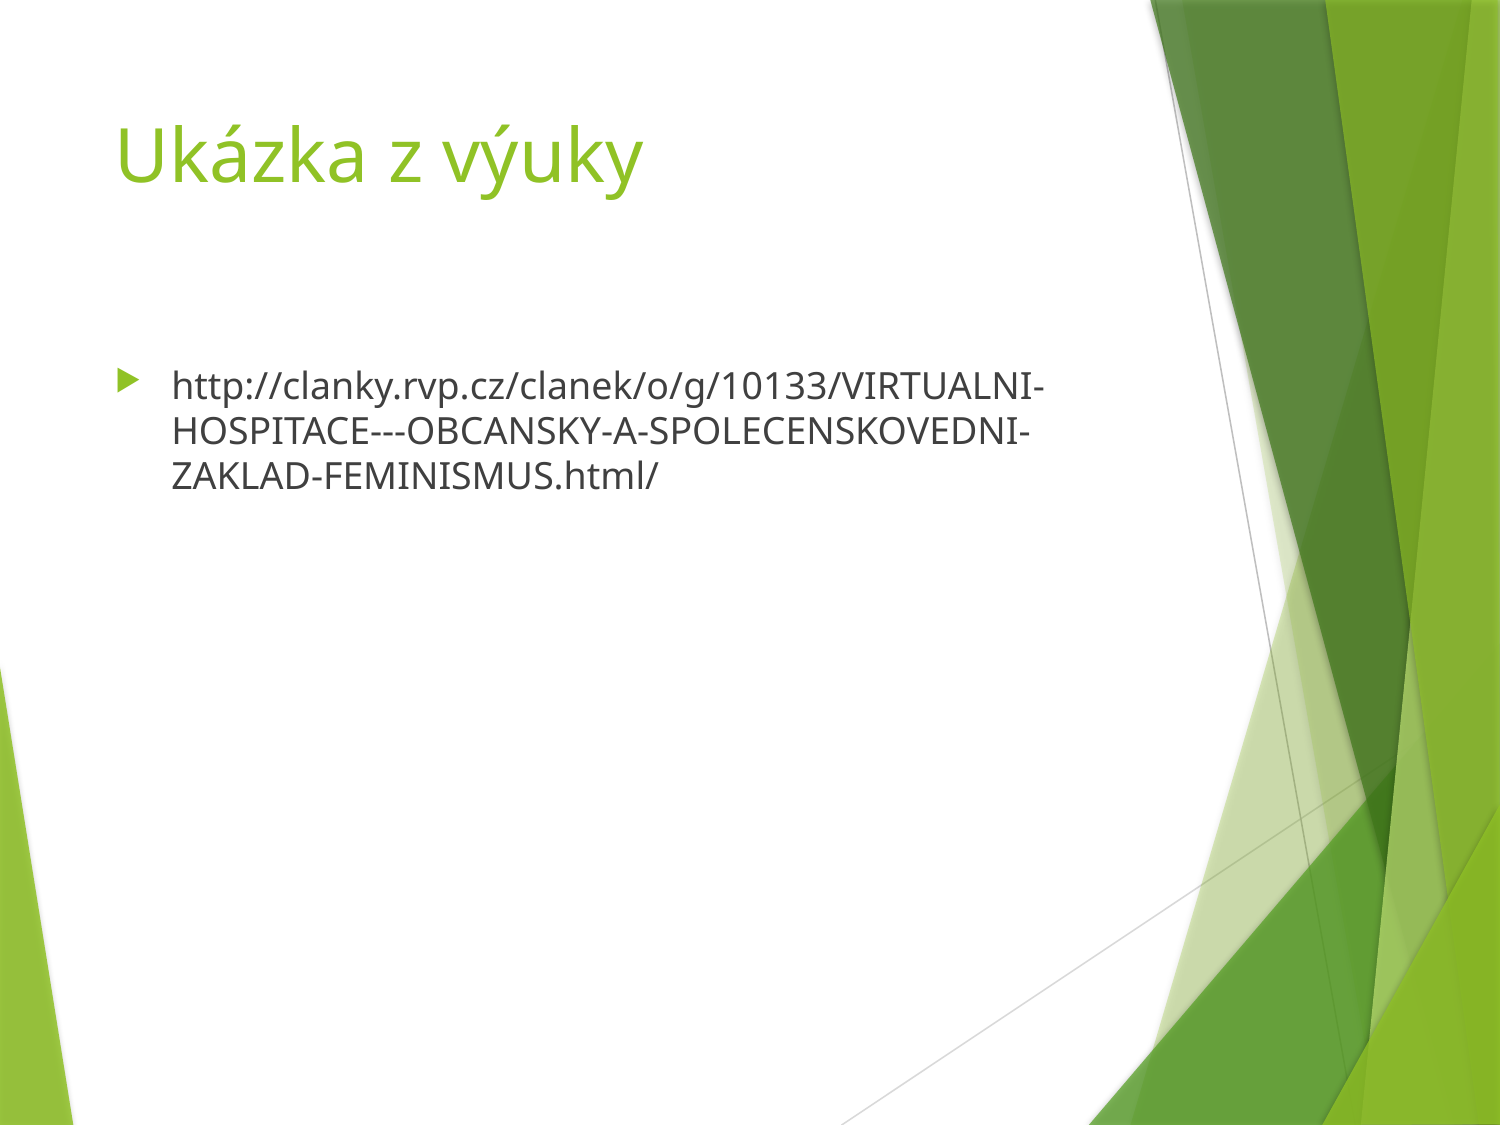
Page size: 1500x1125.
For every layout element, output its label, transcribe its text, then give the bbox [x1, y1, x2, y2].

list http://clanky.rvp.cz/clanek/o/g/10133/VIRTUALNI-HOSPITACE---OBCANSKY-A-SPOLECENSKOVEDNI-ZAKLAD-FEMINISMUS.html/ [99, 354, 1142, 992]
title Ukázka z výuky [99, 99, 1142, 317]
